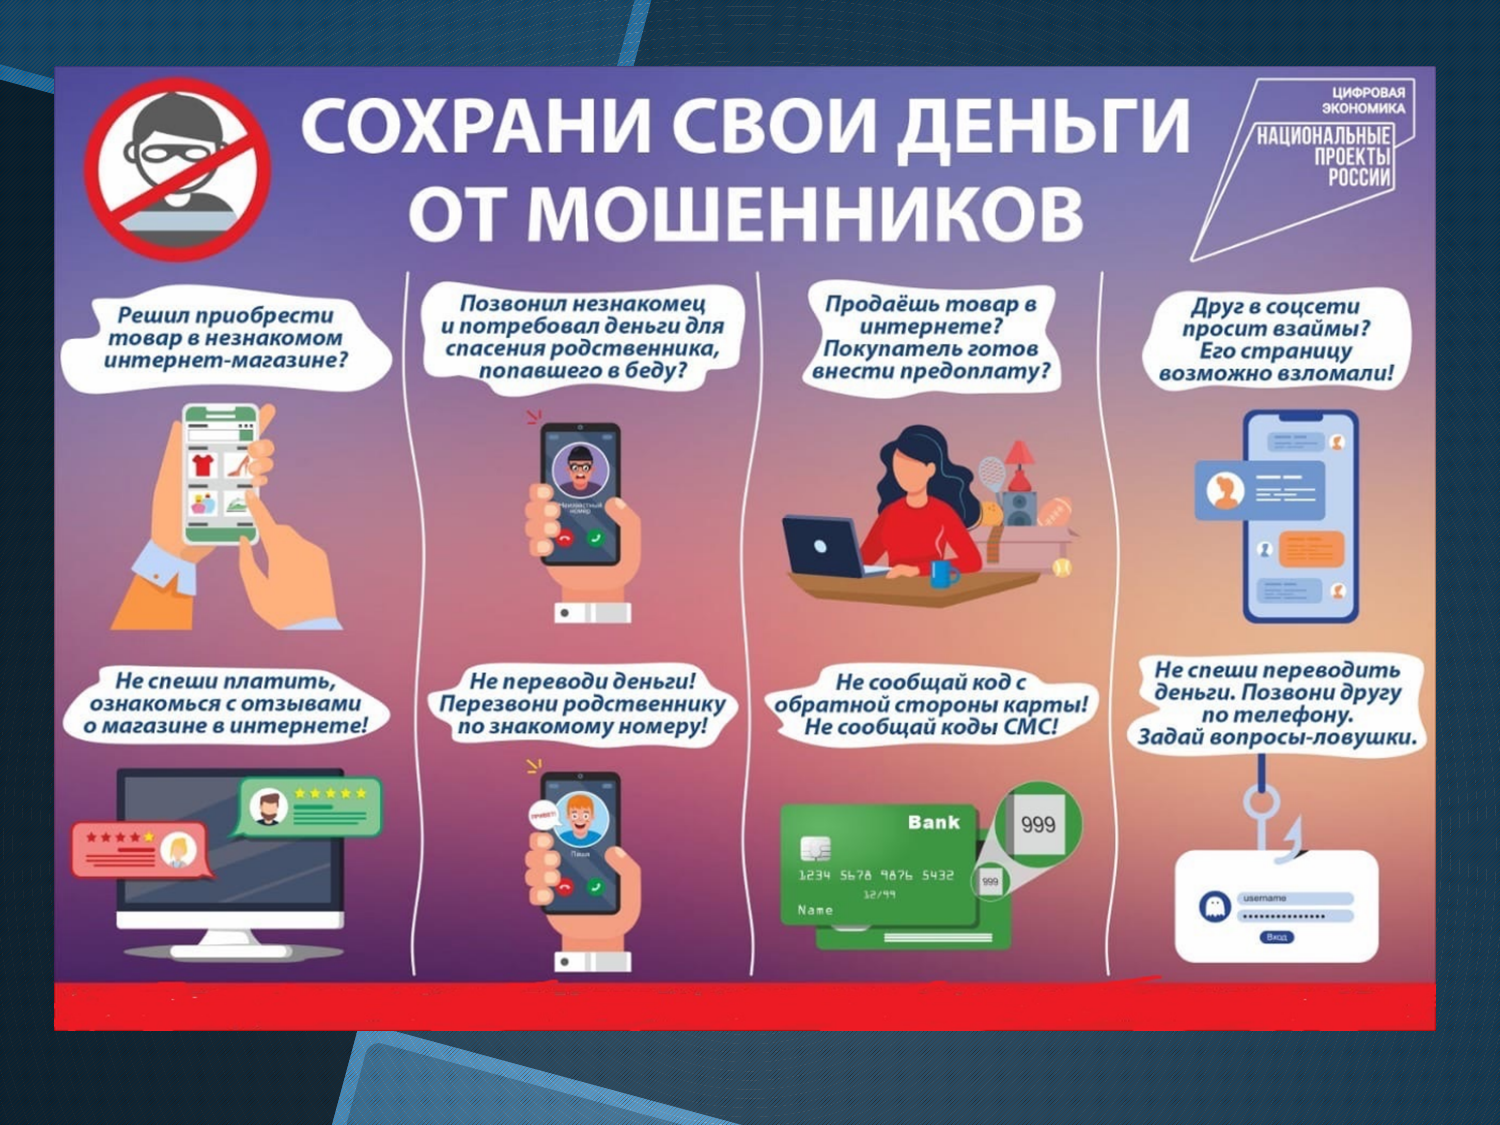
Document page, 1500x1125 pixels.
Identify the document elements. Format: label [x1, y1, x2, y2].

list [54, 65, 1436, 1032]
